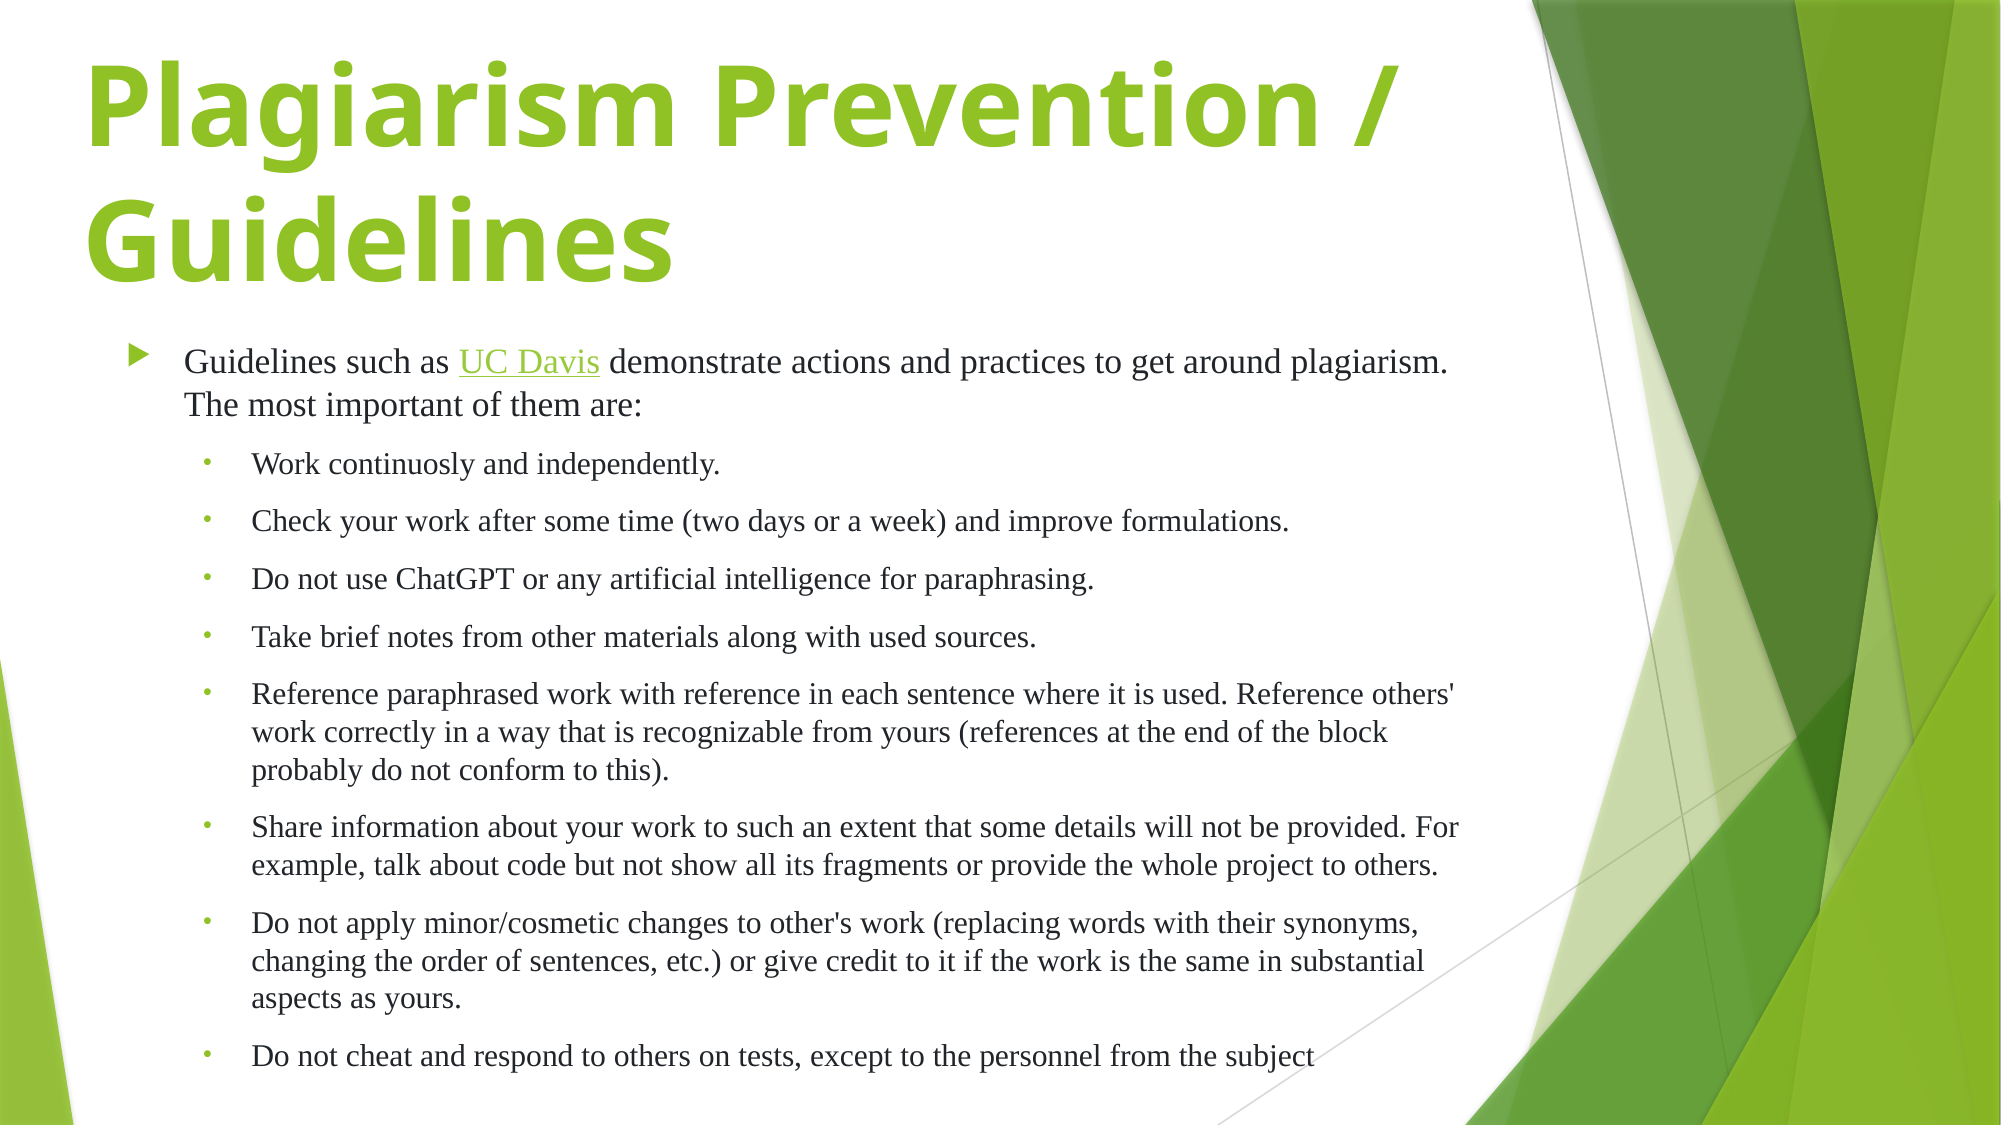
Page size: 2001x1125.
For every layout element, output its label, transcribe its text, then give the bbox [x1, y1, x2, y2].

title Plagiarism Prevention / Guidelines [67, 26, 1478, 244]
list Guidelines such as UC Davis demonstrate actions and practices to get around plagiarism. The most important of them are: Work continuosly and independently. Check your work after some time (two days or a week) and improve formulations. Do not use ChatGPT or any artificial intelligence for paraphrasing. Take brief notes from other materials along with used sources. Reference paraphrased work with reference in each sentence where it is used. Reference others' work correctly in a way that is recognizable from yours (references at the end of the block probably do not conform to this). Share information about your work to such an extent that some details will not be provided. For example, talk about code but not show all its fragments or provide the whole project to others. Do not apply minor/cosmetic changes to other's work (replacing words with their synonyms, changing the order of sentences, etc.) or give credit to it if the work is the same in substantial aspects as yours. Do not cheat and respond to others on tests, except to the personnel from the subject [111, 330, 1522, 1086]
